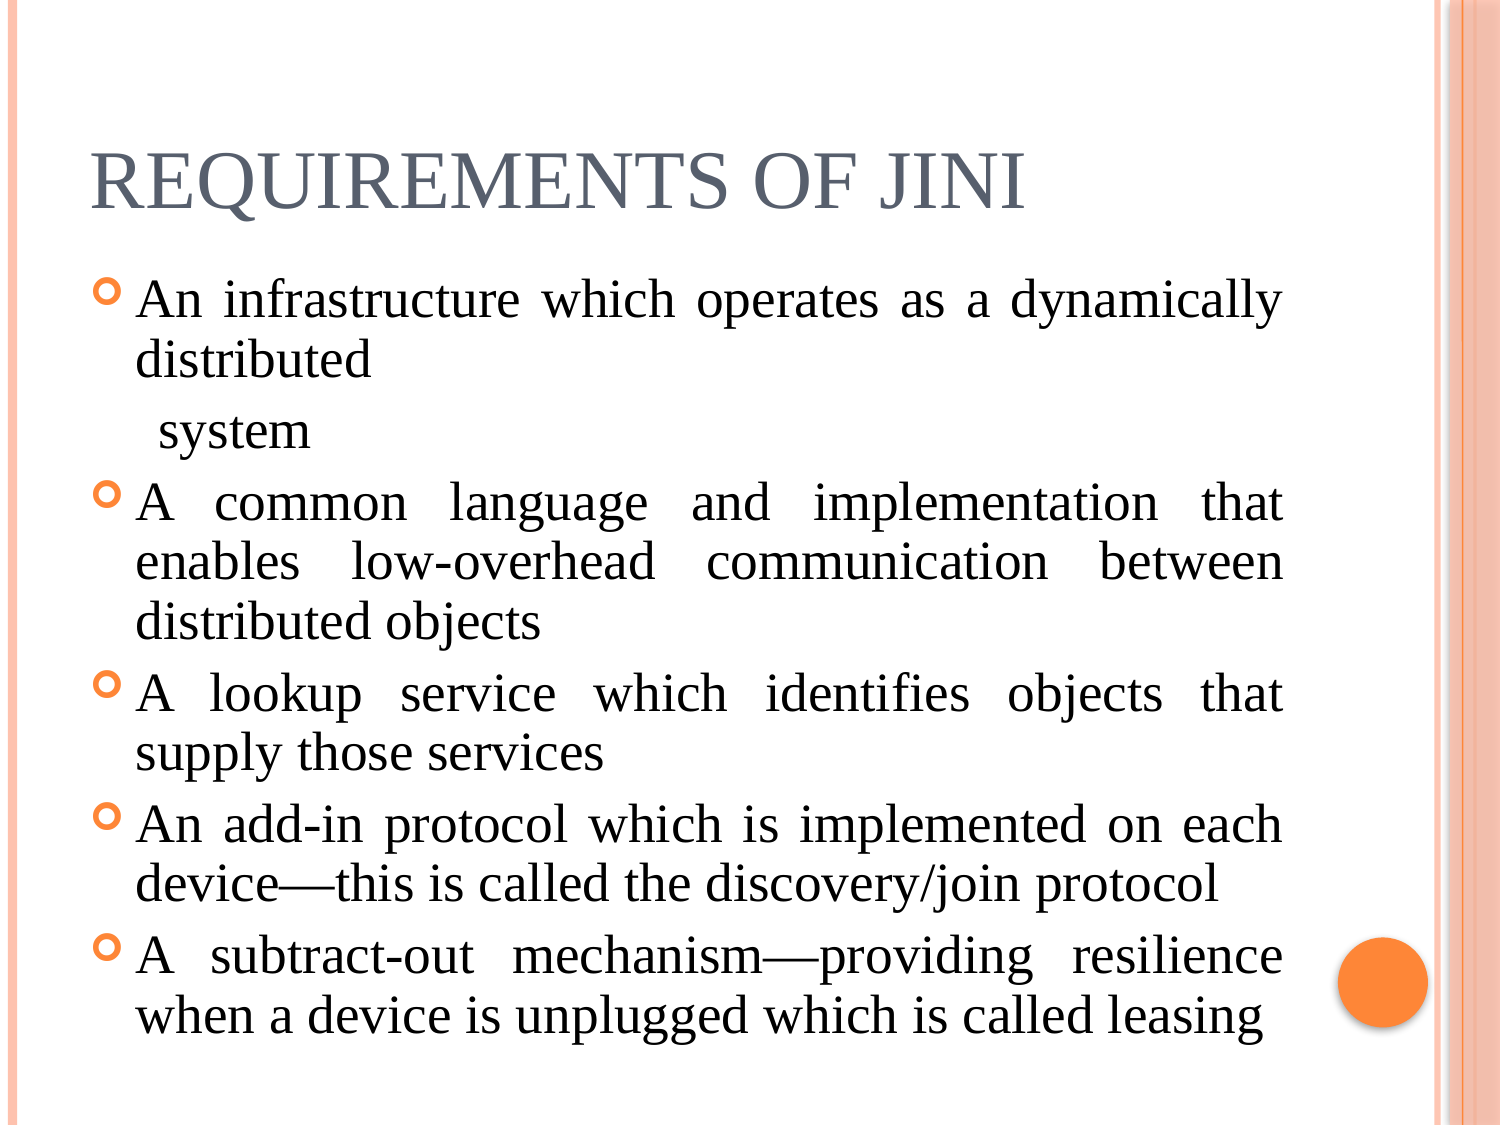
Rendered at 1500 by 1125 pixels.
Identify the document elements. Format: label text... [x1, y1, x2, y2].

title Requirements of Jini [75, 45, 1300, 233]
list An infrastructure which operates as a dynamically distributed system A common language and implementation that enables low-overhead communication between distributed objects A lookup service which identifies objects that supply those services An add-in protocol which is implemented on each device—this is called the discovery/join protocol A subtract-out mechanism—providing resilience when a device is unplugged which is called leasing [75, 262, 1300, 1062]
